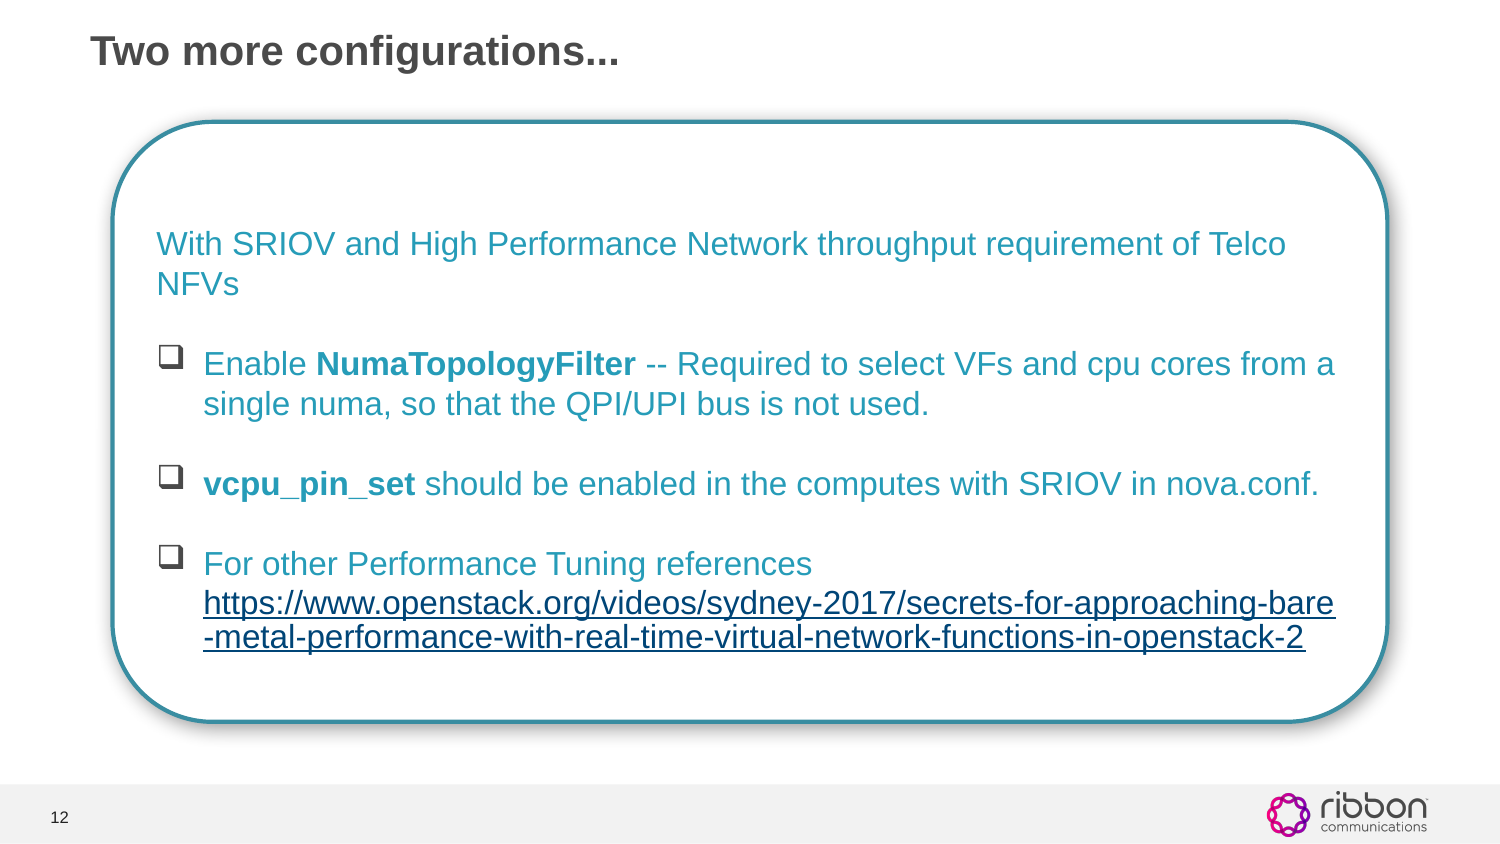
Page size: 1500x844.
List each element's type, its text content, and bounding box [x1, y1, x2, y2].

title Two more configurations... [75, 23, 1425, 75]
text_box With SRIOV and High Performance Network throughput requirement of Telco NFVs Enable NumaTopologyFilter -- Required to select VFs and cpu cores from a single numa, so that the QPI/UPI bus is not used. vcpu_pin_set should be enabled in the computes with SRIOV in nova.conf. For other Performance Tuning references https://www.openstack.org/videos/sydney-2017/secrets-for-approaching-bare-metal-performance-with-real-time-virtual-network-functions-in-openstack-2 [110, 119, 1390, 724]
picture [1248, 774, 1445, 844]
